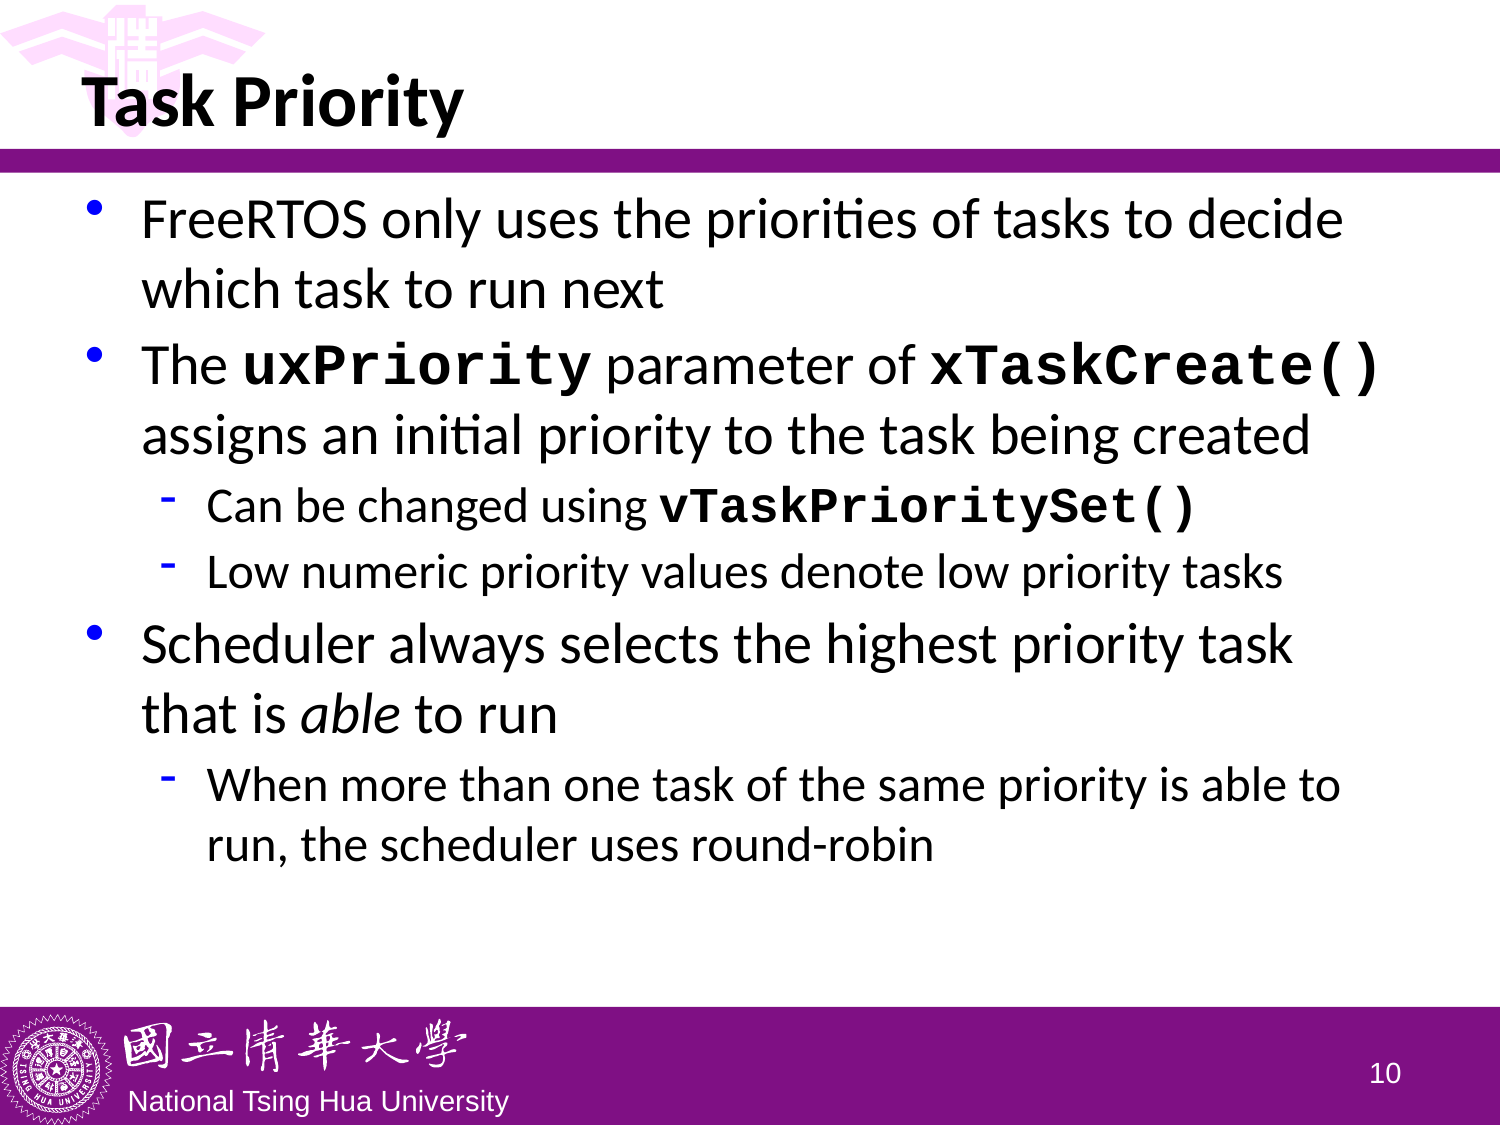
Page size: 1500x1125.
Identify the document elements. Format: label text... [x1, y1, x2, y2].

title Task Priority [66, 37, 1413, 149]
slide_number 9 [1104, 1021, 1417, 1097]
list FreeRTOS only uses the priorities of tasks to decide which task to run next The uxPriority parameter of xTaskCreate() assigns an initial priority to the task being created Can be changed using vTaskPrioritySet() Low numeric priority values denote low priority tasks Scheduler always selects the highest priority task that is able to run When more than one task of the same priority is able to run, the scheduler uses round-robin [69, 172, 1412, 988]
